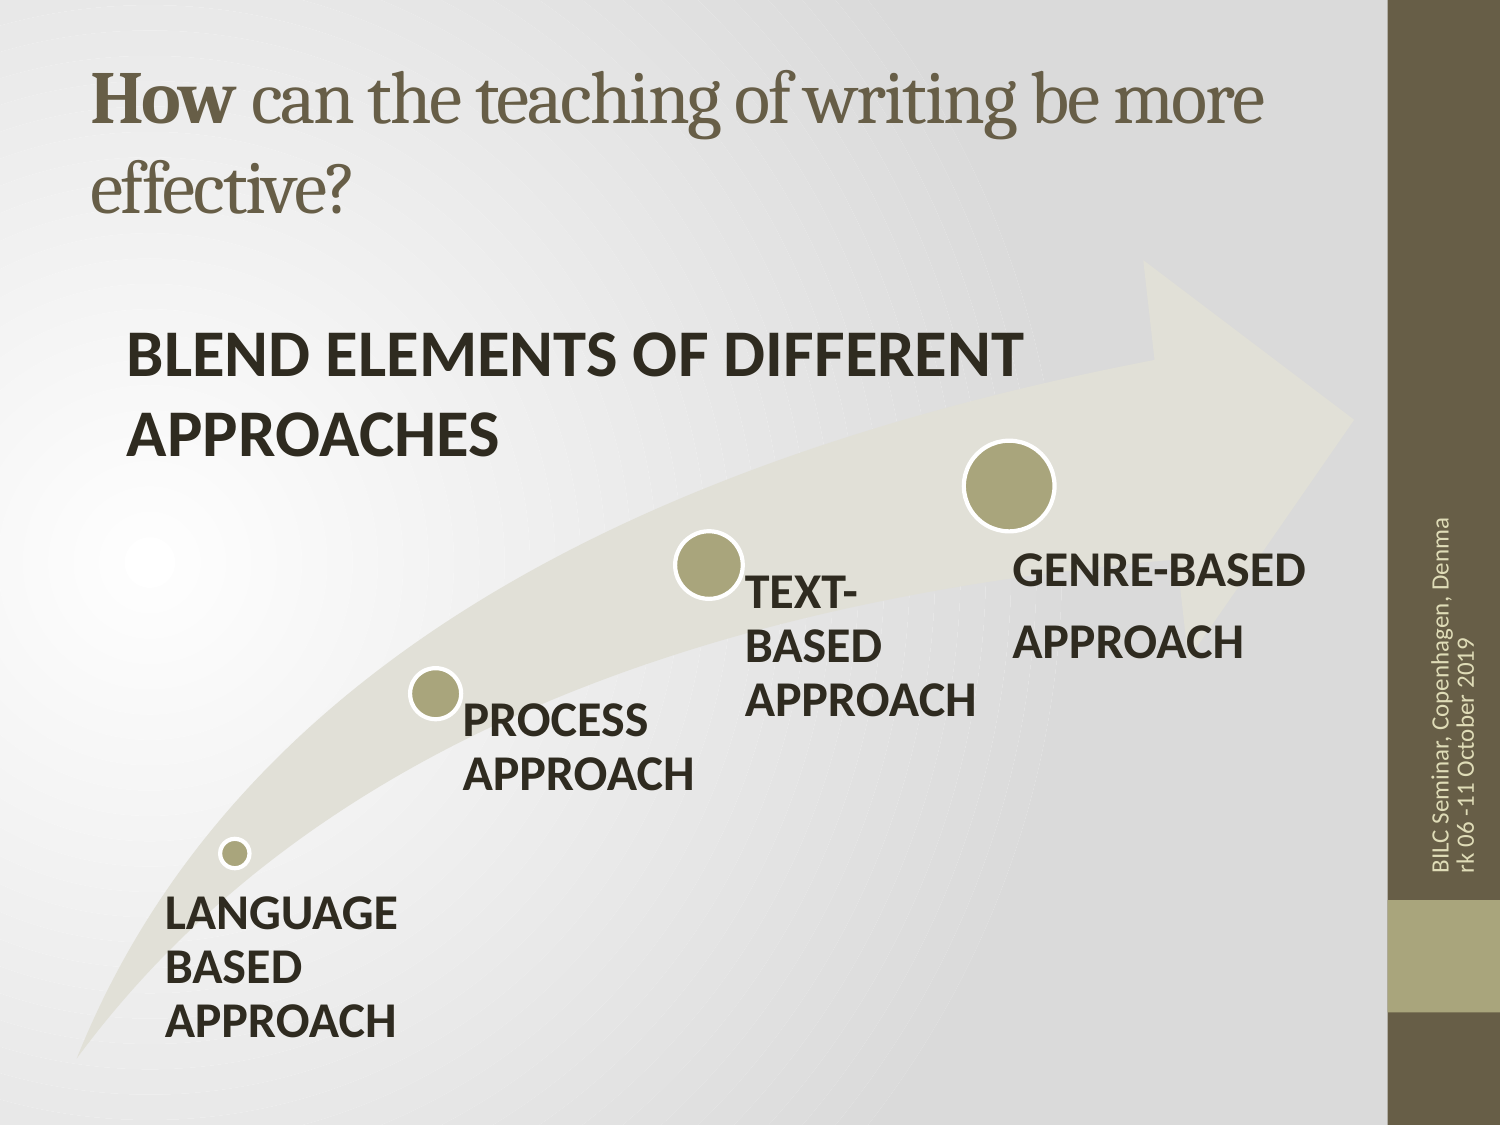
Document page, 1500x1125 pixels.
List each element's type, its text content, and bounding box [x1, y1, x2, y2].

footer BILC Seminar, Copenhagen, Denmark 06 -11 October 2019 [1408, 500, 1469, 889]
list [76, 243, 1355, 1076]
title How can the teaching of writing be more effective? [75, 45, 1325, 233]
